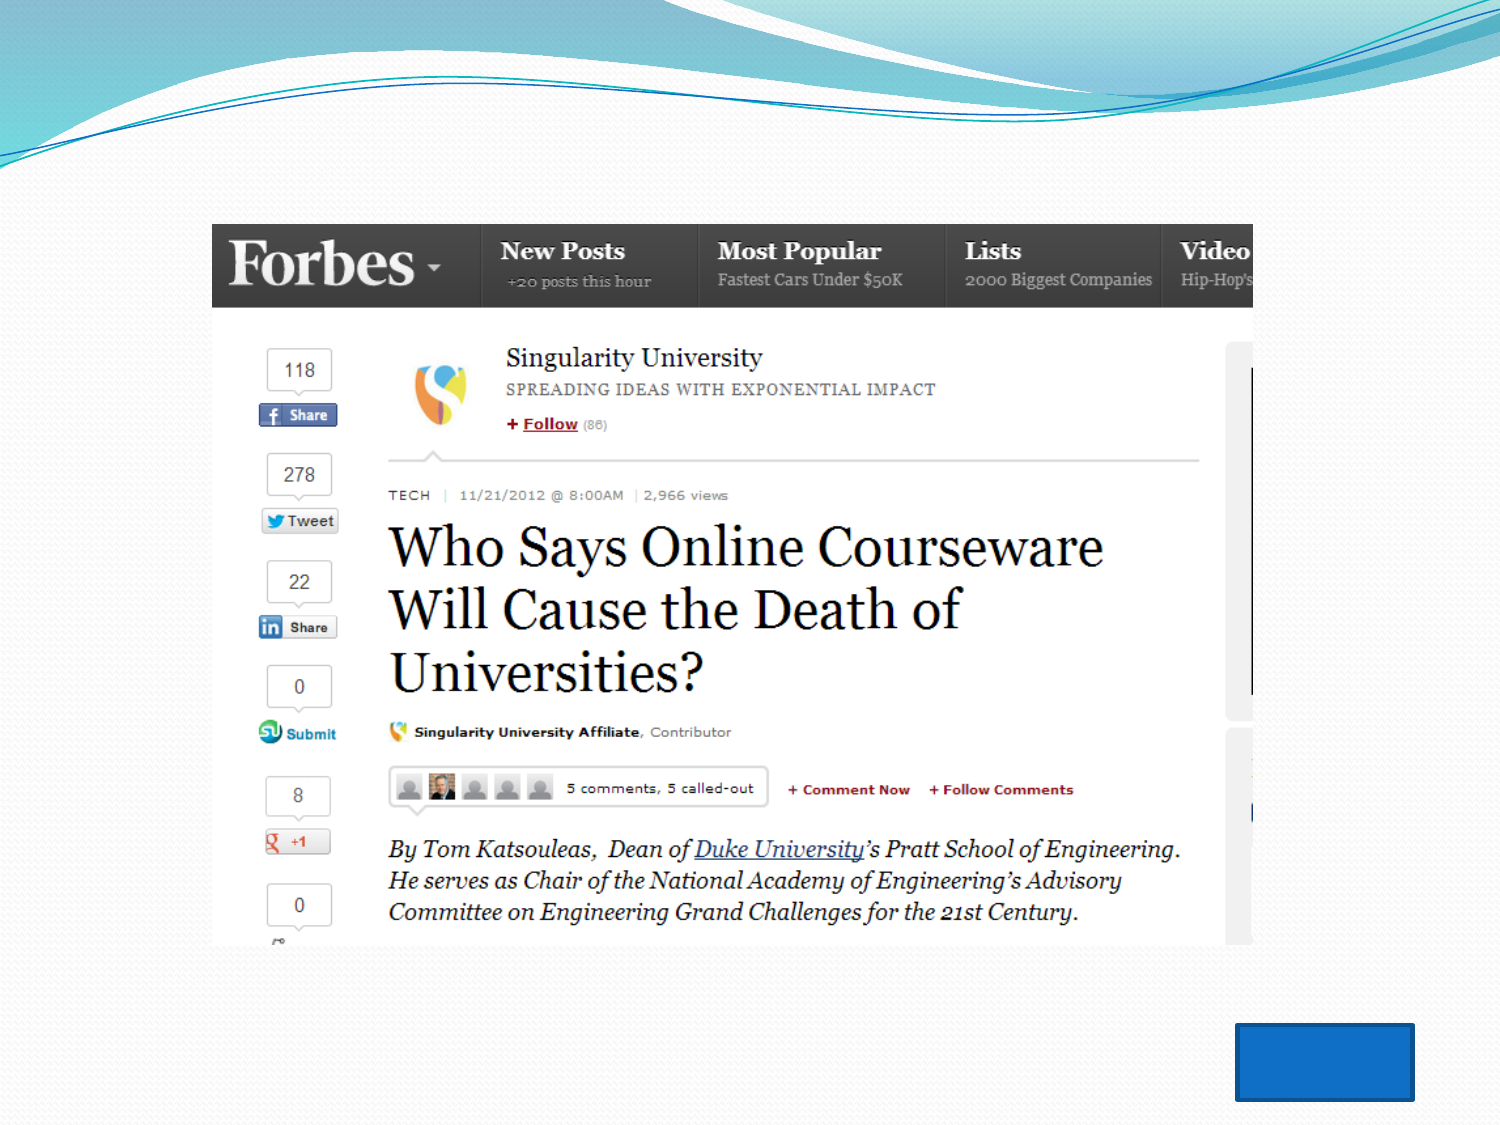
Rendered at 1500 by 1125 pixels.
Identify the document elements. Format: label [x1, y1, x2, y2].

text_box [1235, 1023, 1415, 1102]
list [212, 224, 1253, 946]
